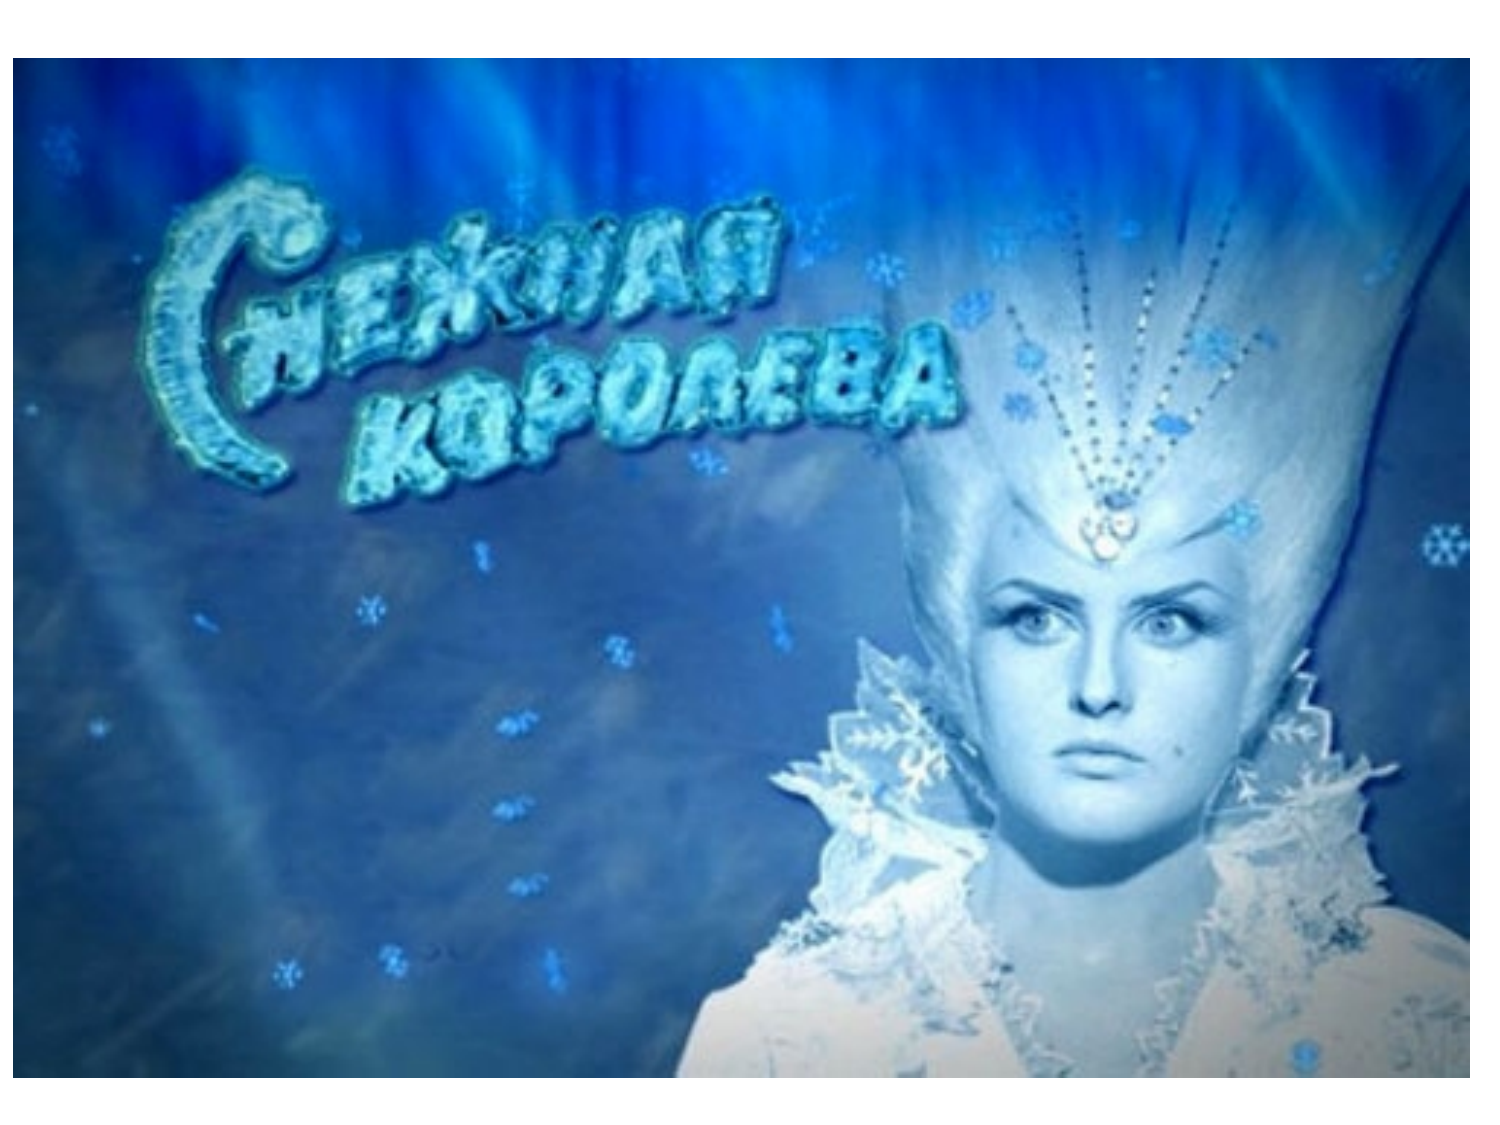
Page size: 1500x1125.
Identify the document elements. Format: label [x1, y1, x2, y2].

picture [13, 58, 1471, 1079]
